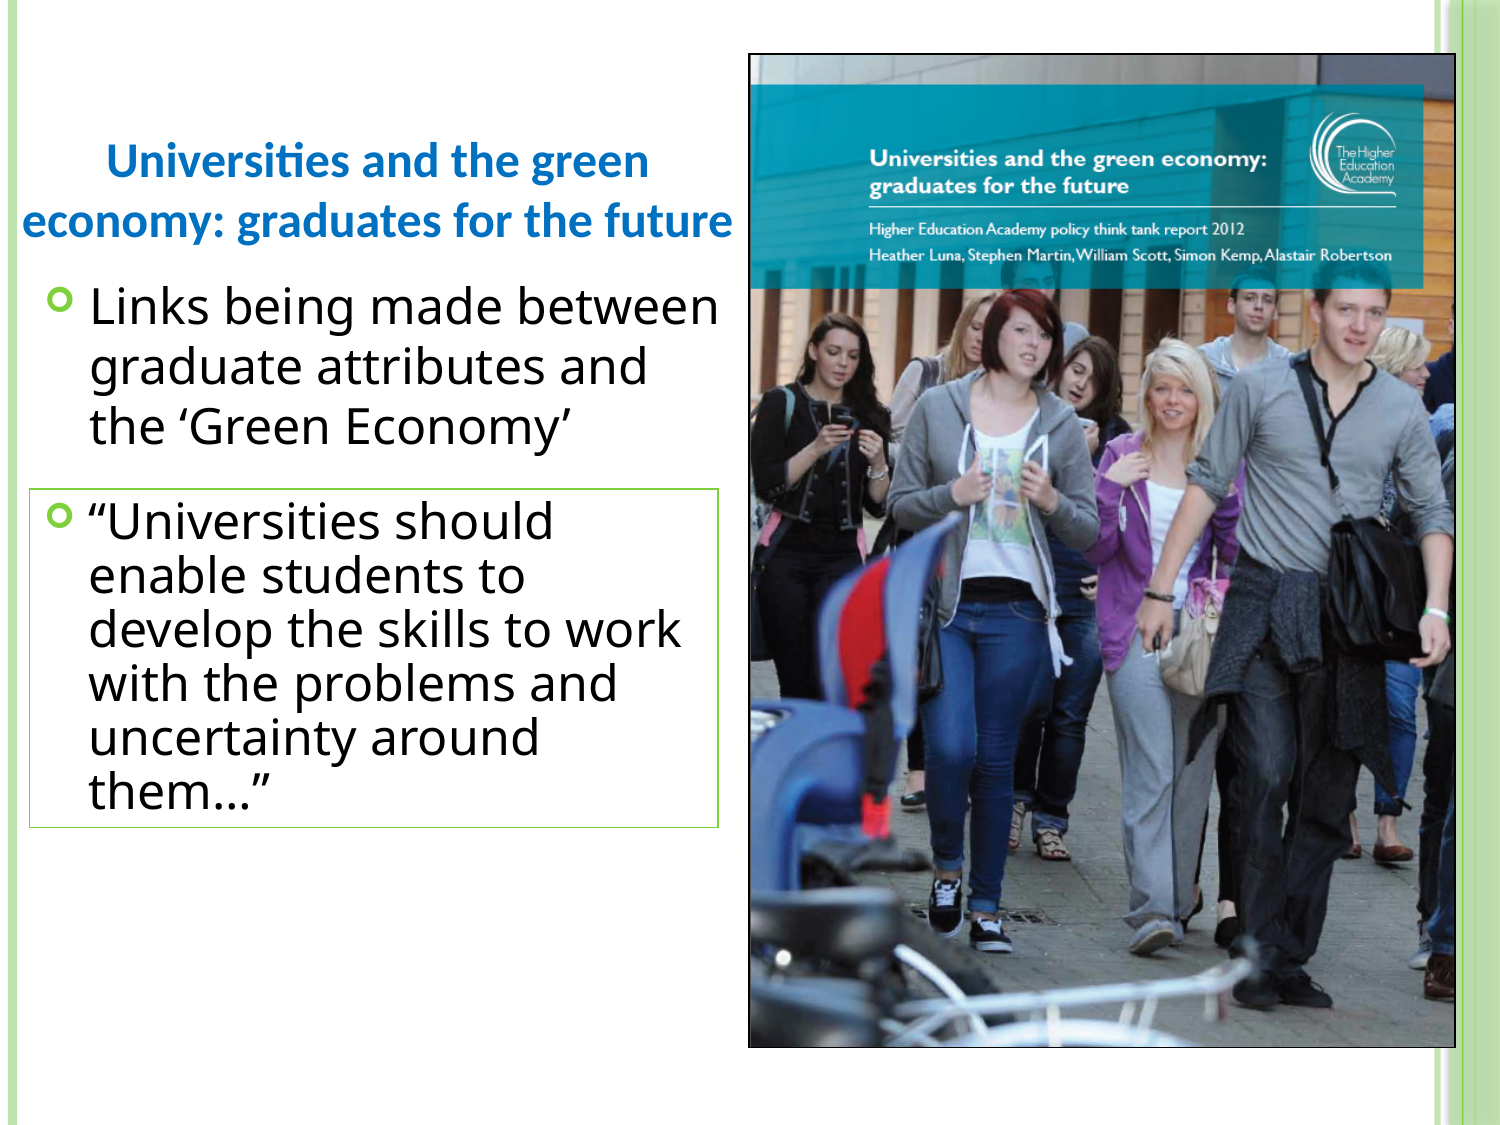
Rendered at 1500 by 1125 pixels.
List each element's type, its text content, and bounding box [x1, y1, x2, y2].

picture [749, 54, 1455, 1048]
text_box “Universities should enable students to develop the skills to work with the problems and uncertainty around them…” [29, 488, 718, 828]
list Links being made between graduate attributes and the ‘Green Economy’ [29, 266, 743, 835]
title Universities and the green economy: graduates for the future [5, 67, 743, 256]
